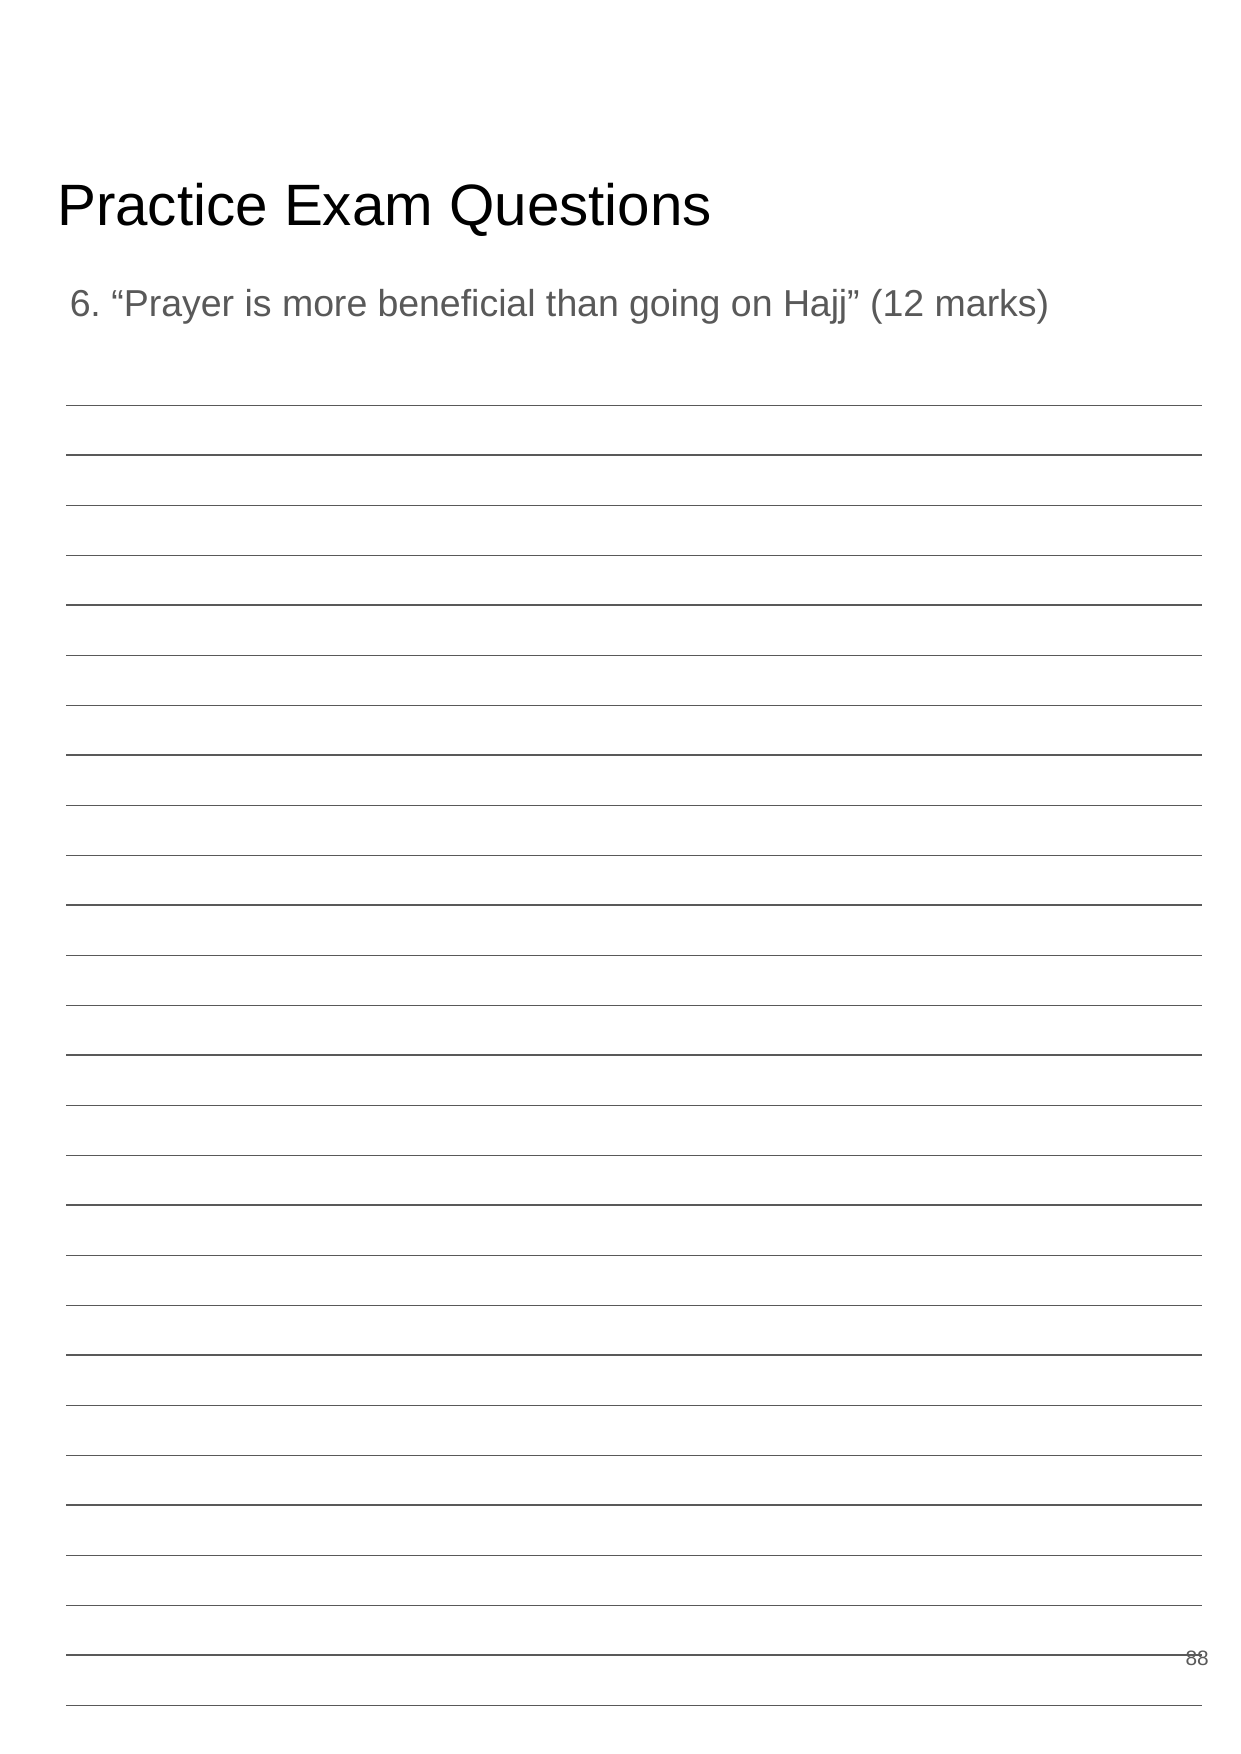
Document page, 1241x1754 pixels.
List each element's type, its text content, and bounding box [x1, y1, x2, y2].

slide_number 88 [1149, 1590, 1224, 1725]
list 6. “Prayer is more beneficial than going on Hajj” (12 marks) [54, 257, 1211, 1006]
title Practice Exam Questions [42, 151, 1198, 258]
